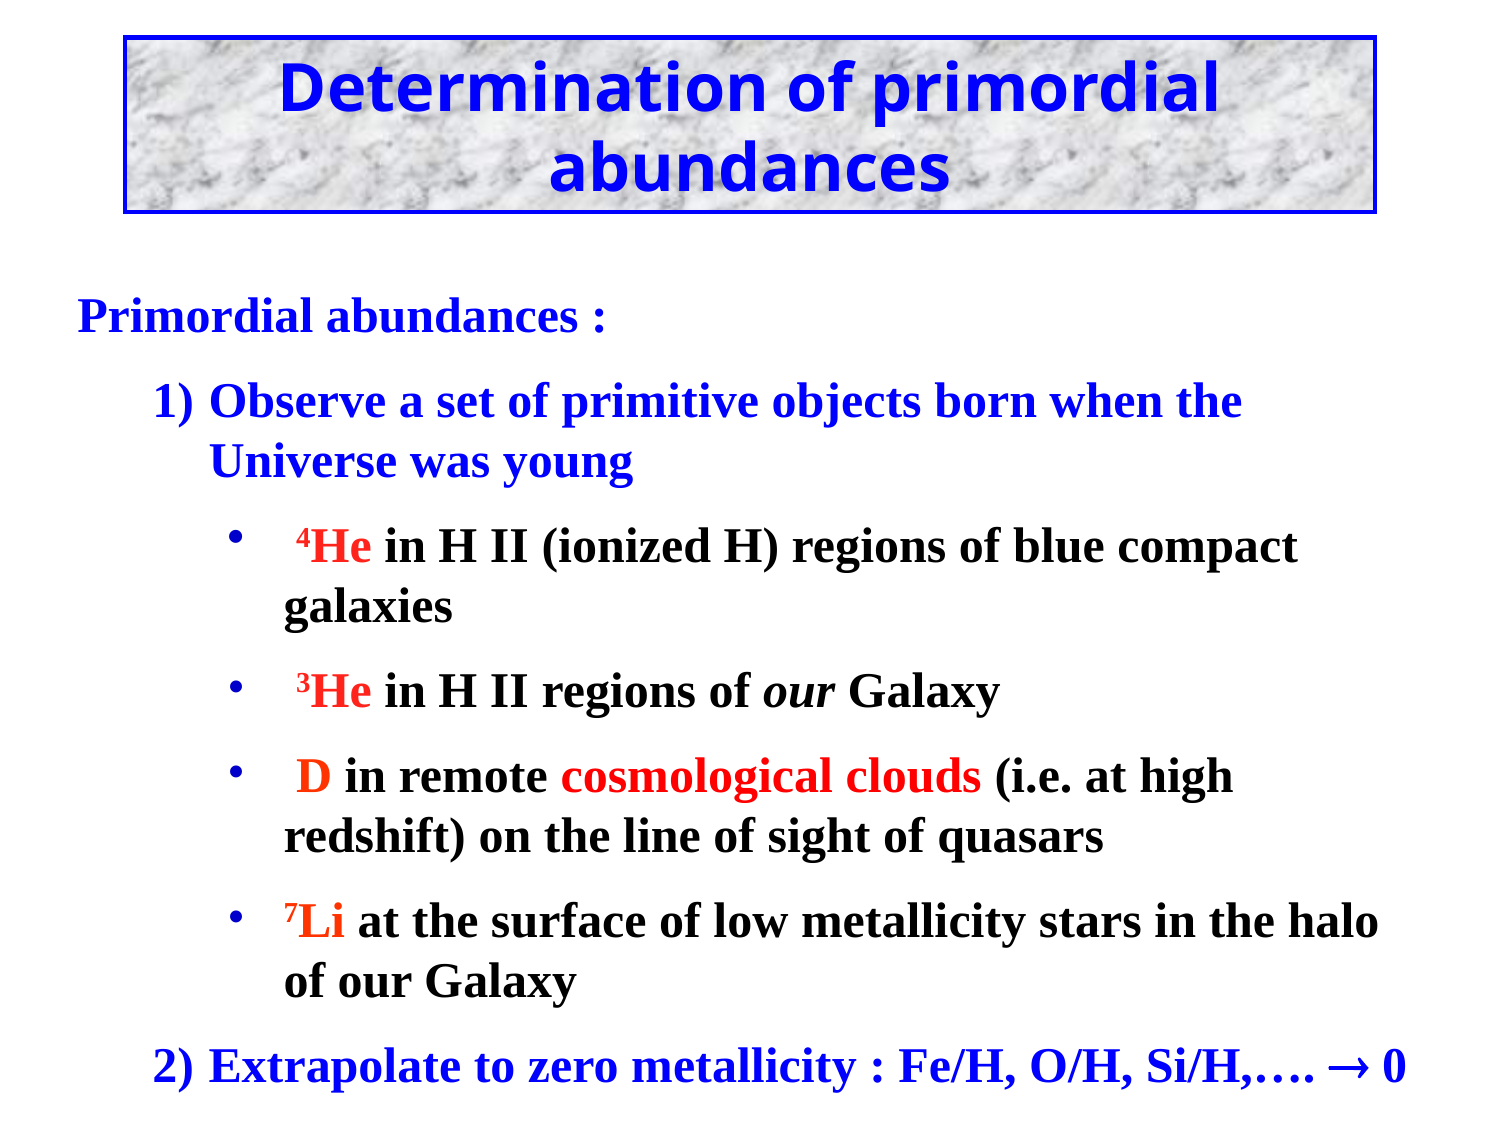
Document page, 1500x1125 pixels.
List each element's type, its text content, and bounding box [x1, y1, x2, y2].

text_box Determination of primordial abundances [125, 37, 1375, 213]
text_box Primordial abundances : Observe a set of primitive objects born when the Universe was young 4He in H II (ionized H) regions of blue compact galaxies 3He in H II regions of our Galaxy D in remote cosmological clouds (i.e. at high redshift) on the line of sight of quasars 7Li at the surface of low metallicity stars in the halo of our Galaxy Extrapolate to zero metallicity : Fe/H, O/H, Si/H,….  0 [62, 274, 1438, 1100]
